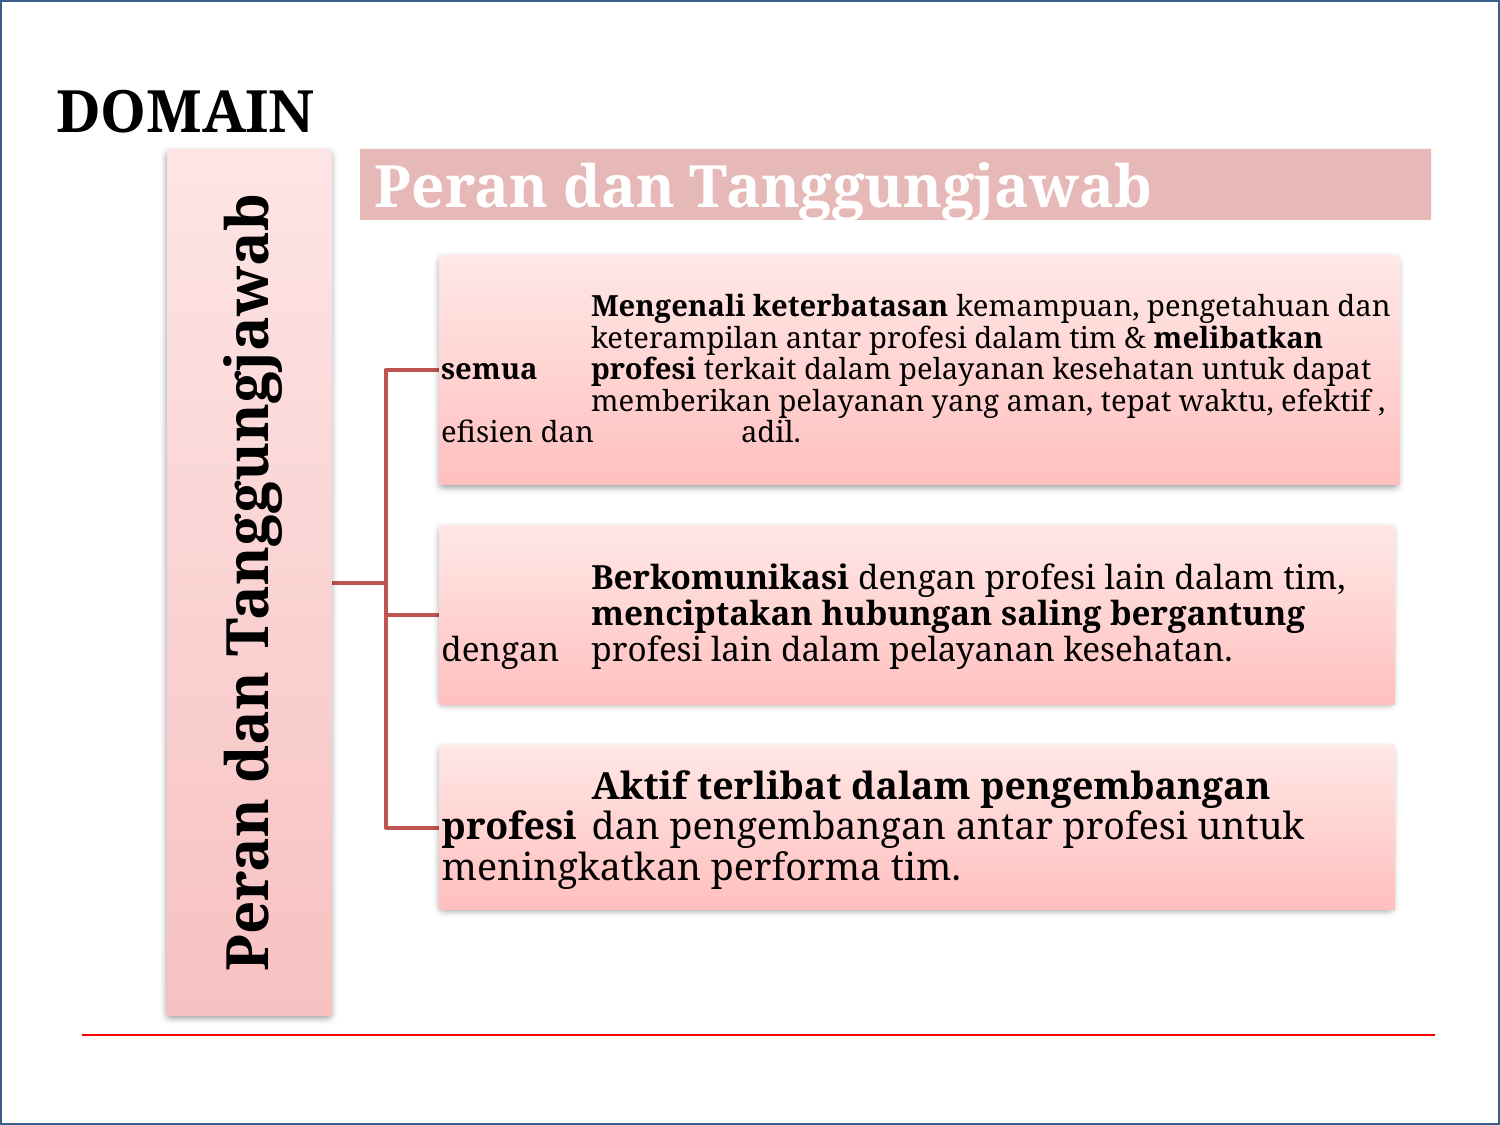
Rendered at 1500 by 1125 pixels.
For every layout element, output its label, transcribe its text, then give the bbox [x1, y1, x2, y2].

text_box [100, 148, 1467, 1017]
text_box [0, 0, 1500, 1125]
text_box DOMAIN [39, 36, 924, 182]
